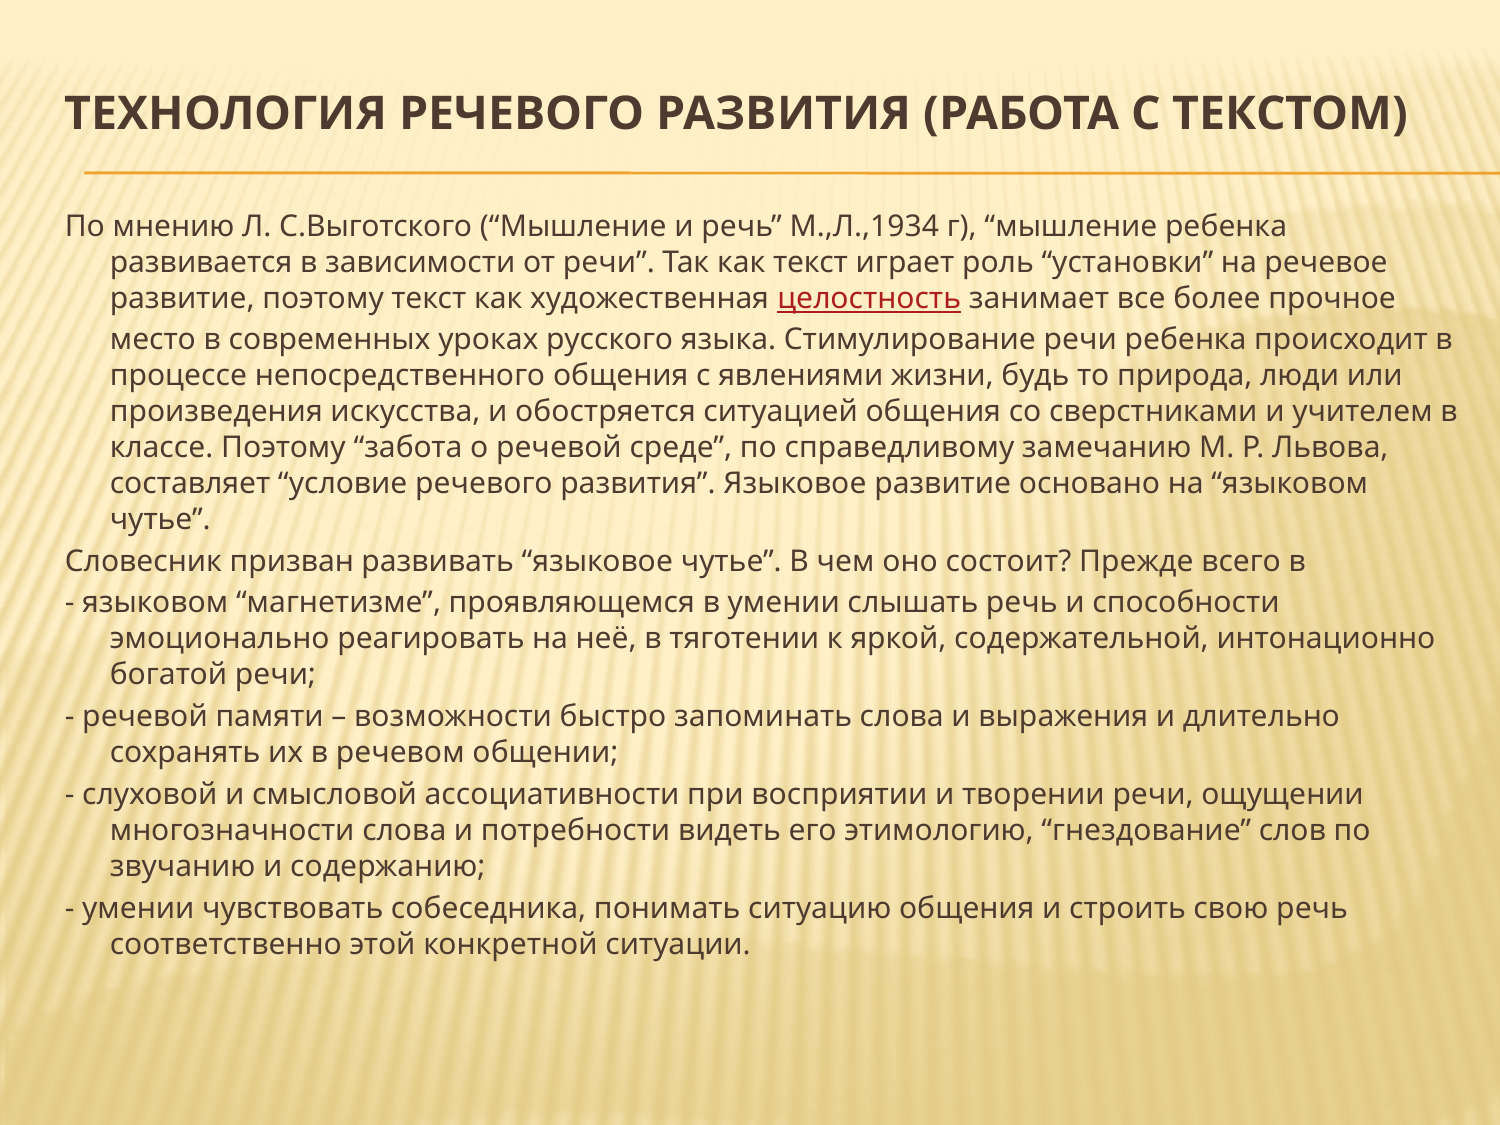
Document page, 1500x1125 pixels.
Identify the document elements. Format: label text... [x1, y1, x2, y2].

title Технология речевого развития (работа с текстом) [50, 75, 1475, 199]
list По мнению Л. С.Выготского (“Мышление и речь” М.,Л.,1934 г), “мышление ребенка развивается в зависимости от речи”. Так как текст играет роль “установки” на речевое развитие, поэтому текст как художественная целостность занимает все более прочное место в современных уроках русского языка. Стимулирование речи ребенка происходит в процессе непосредственного общения с явлениями жизни, будь то природа, люди или произведения искусства, и обостряется ситуацией общения со сверстниками и учителем в классе. Поэтому “забота о речевой среде”, по справедливому замечанию М. Р. Львова, составляет “условие речевого развития”. Языковое развитие основано на “языковом чутье”. Словесник призван развивать “языковое чутье”. В чем оно состоит? Прежде всего в - языковом “магнетизме”, проявляющемся в умении слышать речь и способности эмоционально реагировать на неё, в тяготении к яркой, содержательной, интонационно богатой речи; - речевой памяти – возможности быстро запоминать слова и выражения и длительно сохранять их в речевом общении; - слуховой и смысловой ассоциативности при восприятии и творении речи, ощущении многозначности слова и потребности видеть его этимологию, “гнездование” слов по звучанию и содержанию; - умении чувствовать собеседника, понимать ситуацию общения и строить свою речь соответственно этой конкретной ситуации. [50, 199, 1475, 998]
